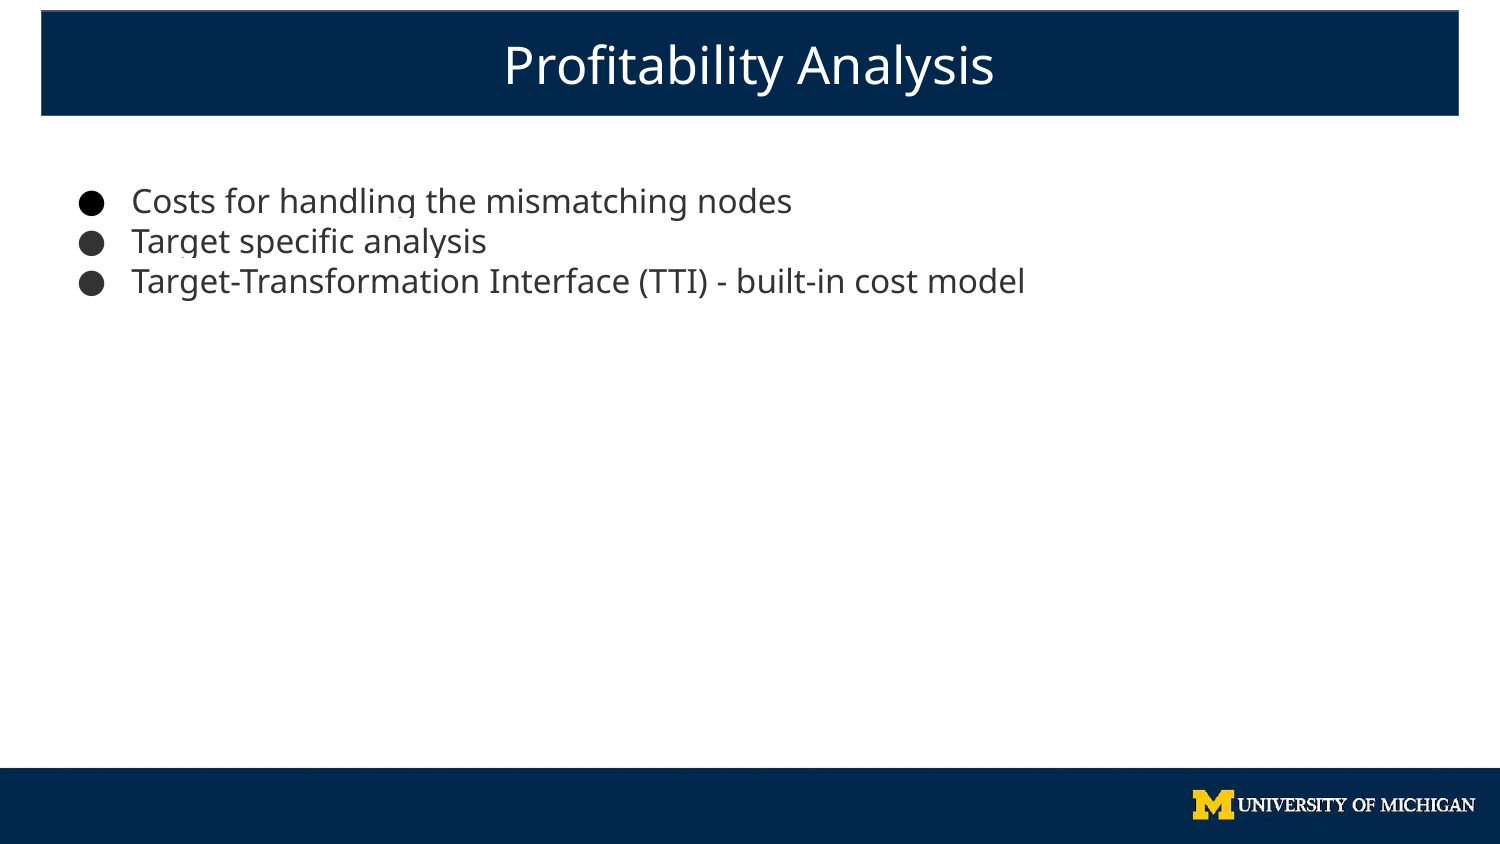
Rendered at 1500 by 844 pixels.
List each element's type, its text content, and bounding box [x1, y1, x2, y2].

picture [0, 766, 1500, 844]
text_box Costs for handling the mismatching nodes Target specific analysis Target-Transformation Interface (TTI) - built-in cost model [41, 165, 1459, 541]
text_box Profitability Analysis [41, 11, 1459, 116]
